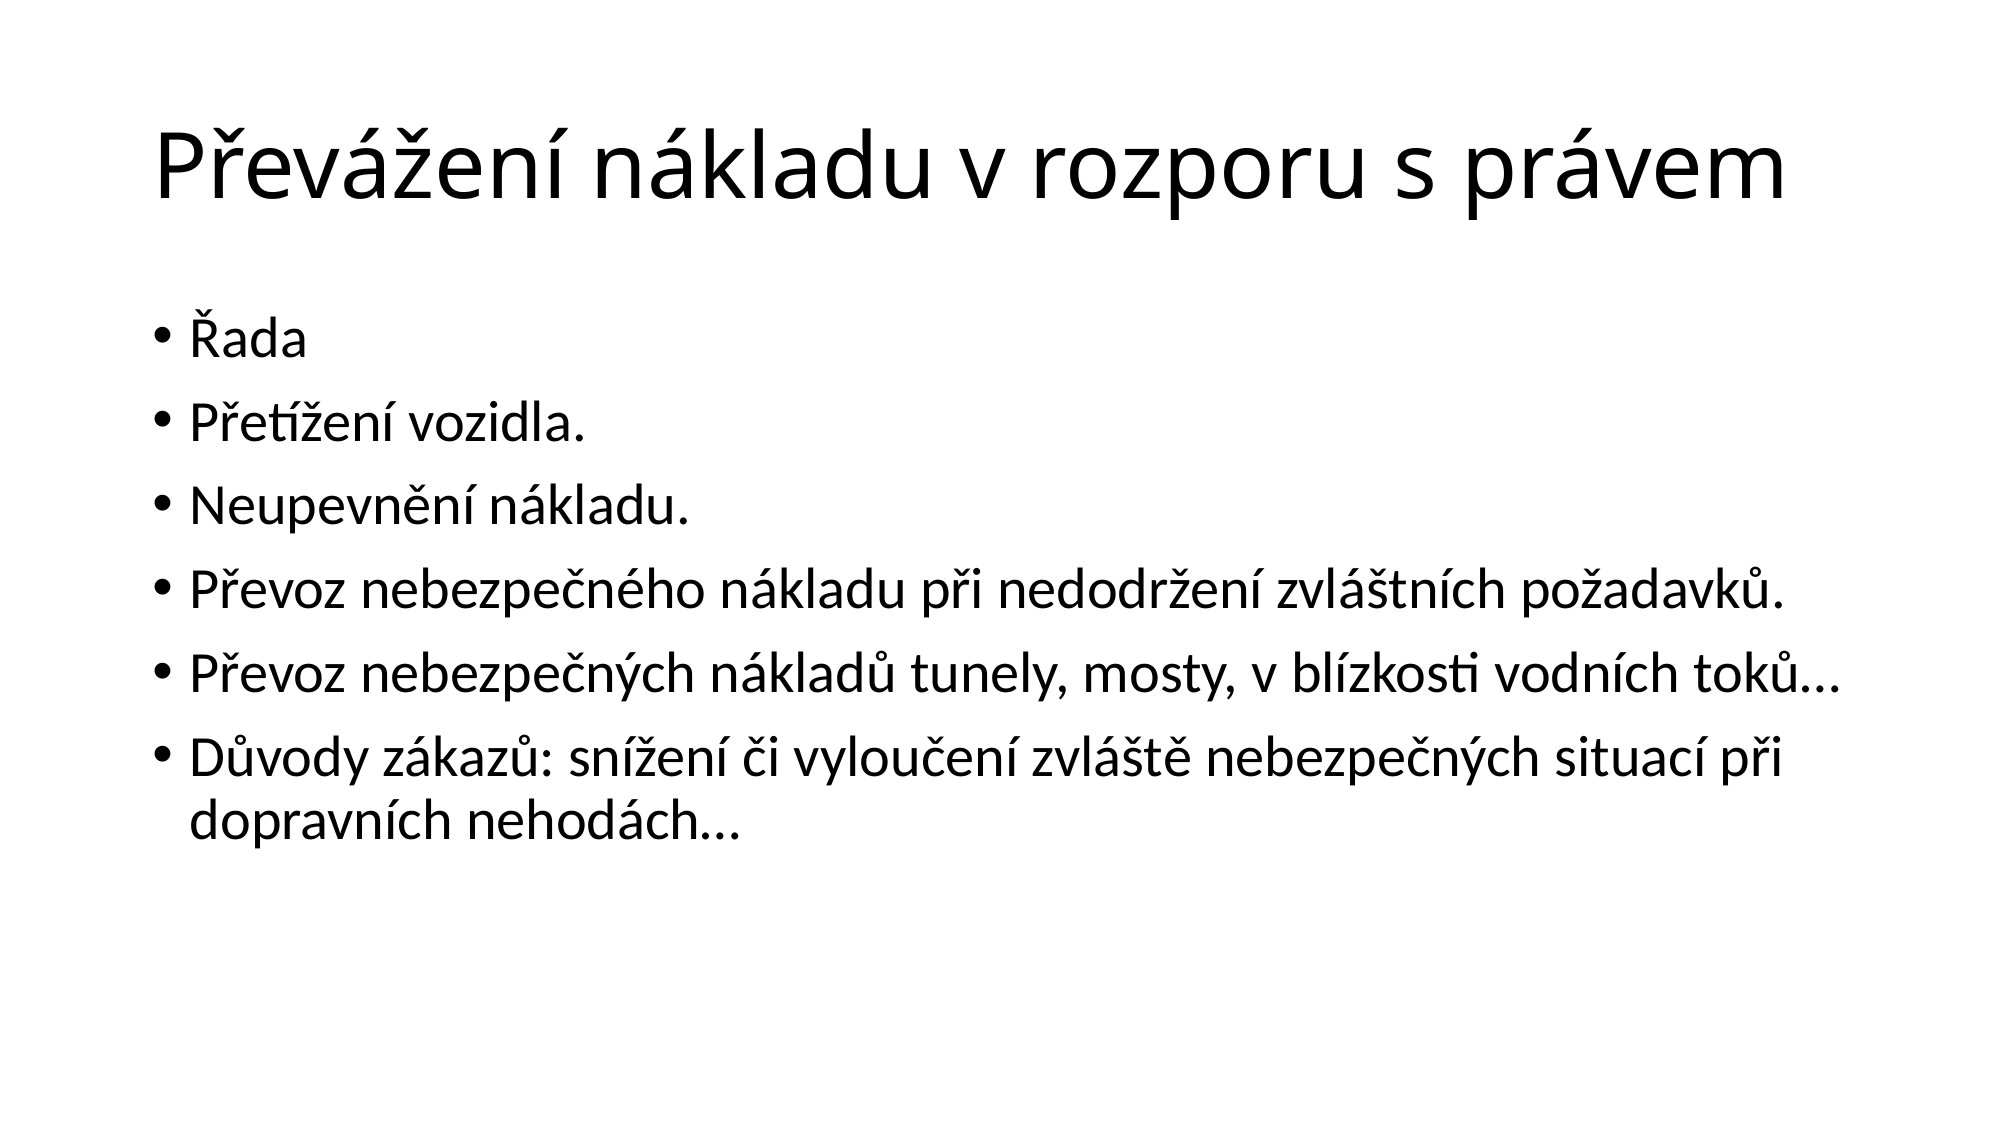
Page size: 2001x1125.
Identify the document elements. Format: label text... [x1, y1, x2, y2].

title Převážení nákladu v rozporu s právem [137, 59, 1863, 278]
list Řada Přetížení vozidla. Neupevnění nákladu. Převoz nebezpečného nákladu při nedodržení zvláštních požadavků. Převoz nebezpečných nákladů tunely, mosty, v blízkosti vodních toků… Důvody zákazů: snížení či vyloučení zvláště nebezpečných situací při dopravních nehodách… [137, 299, 1863, 1014]
